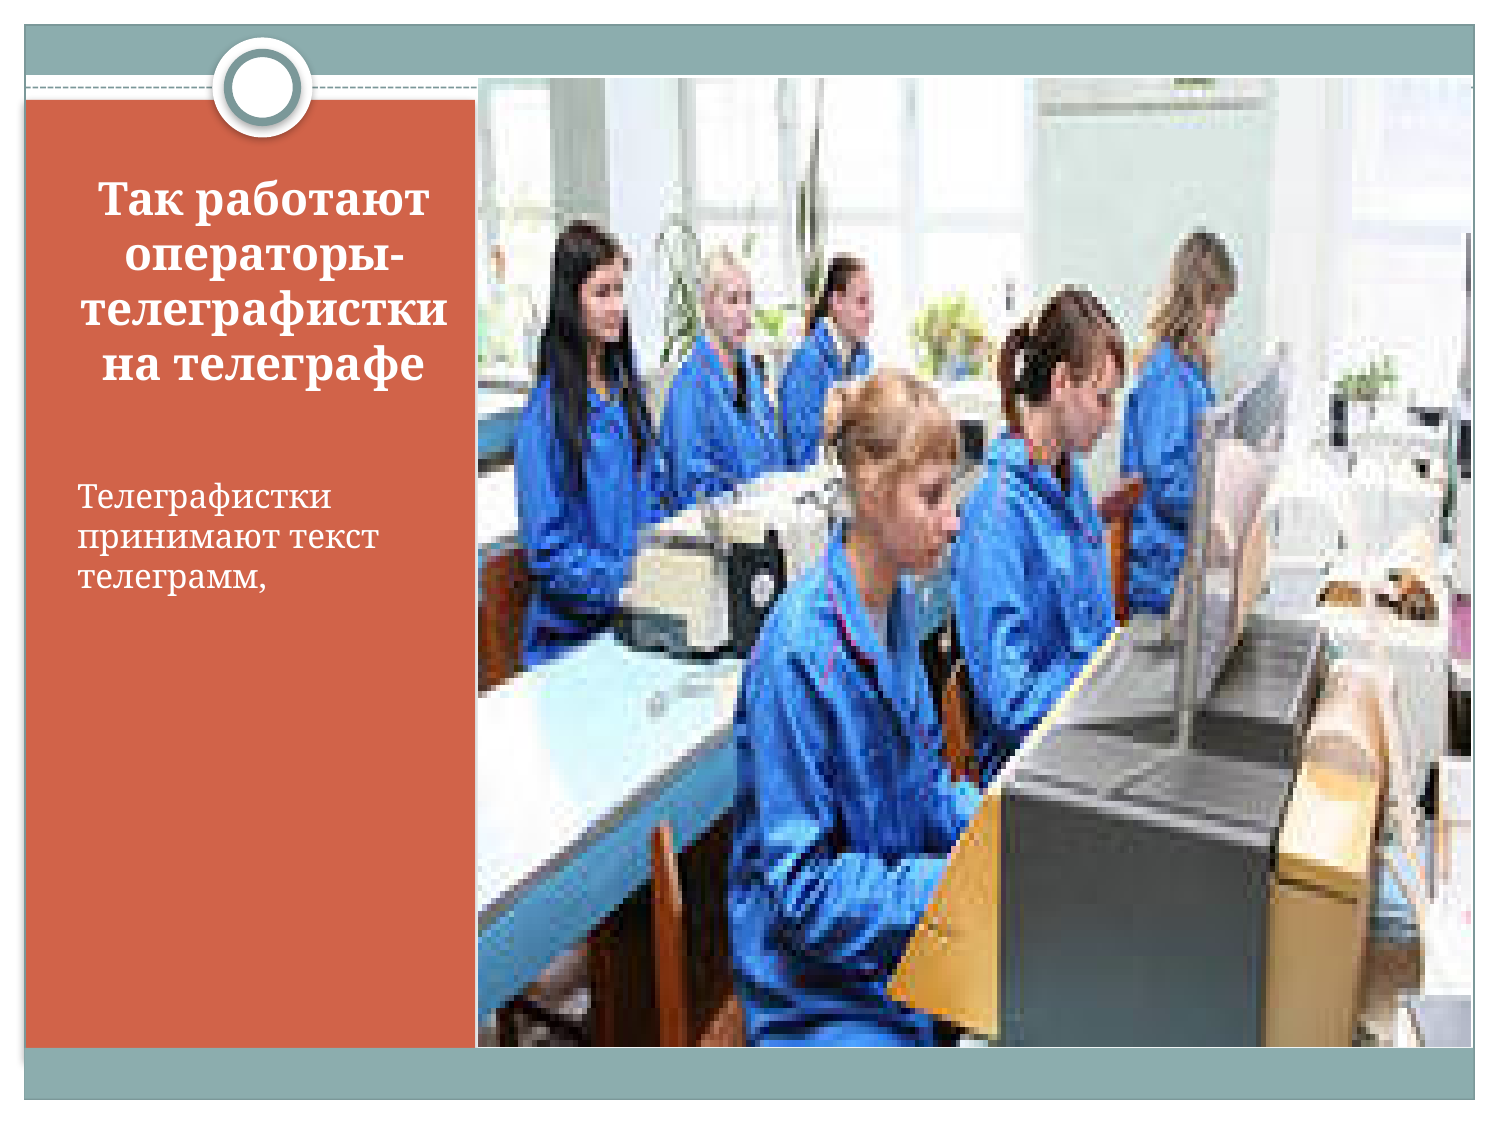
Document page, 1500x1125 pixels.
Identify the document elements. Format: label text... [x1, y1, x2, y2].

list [477, 77, 1471, 1047]
list Телеграфистки принимают текст телеграмм, [62, 468, 450, 1005]
title Так работают операторы-телеграфистки на телеграфе [62, 149, 467, 398]
